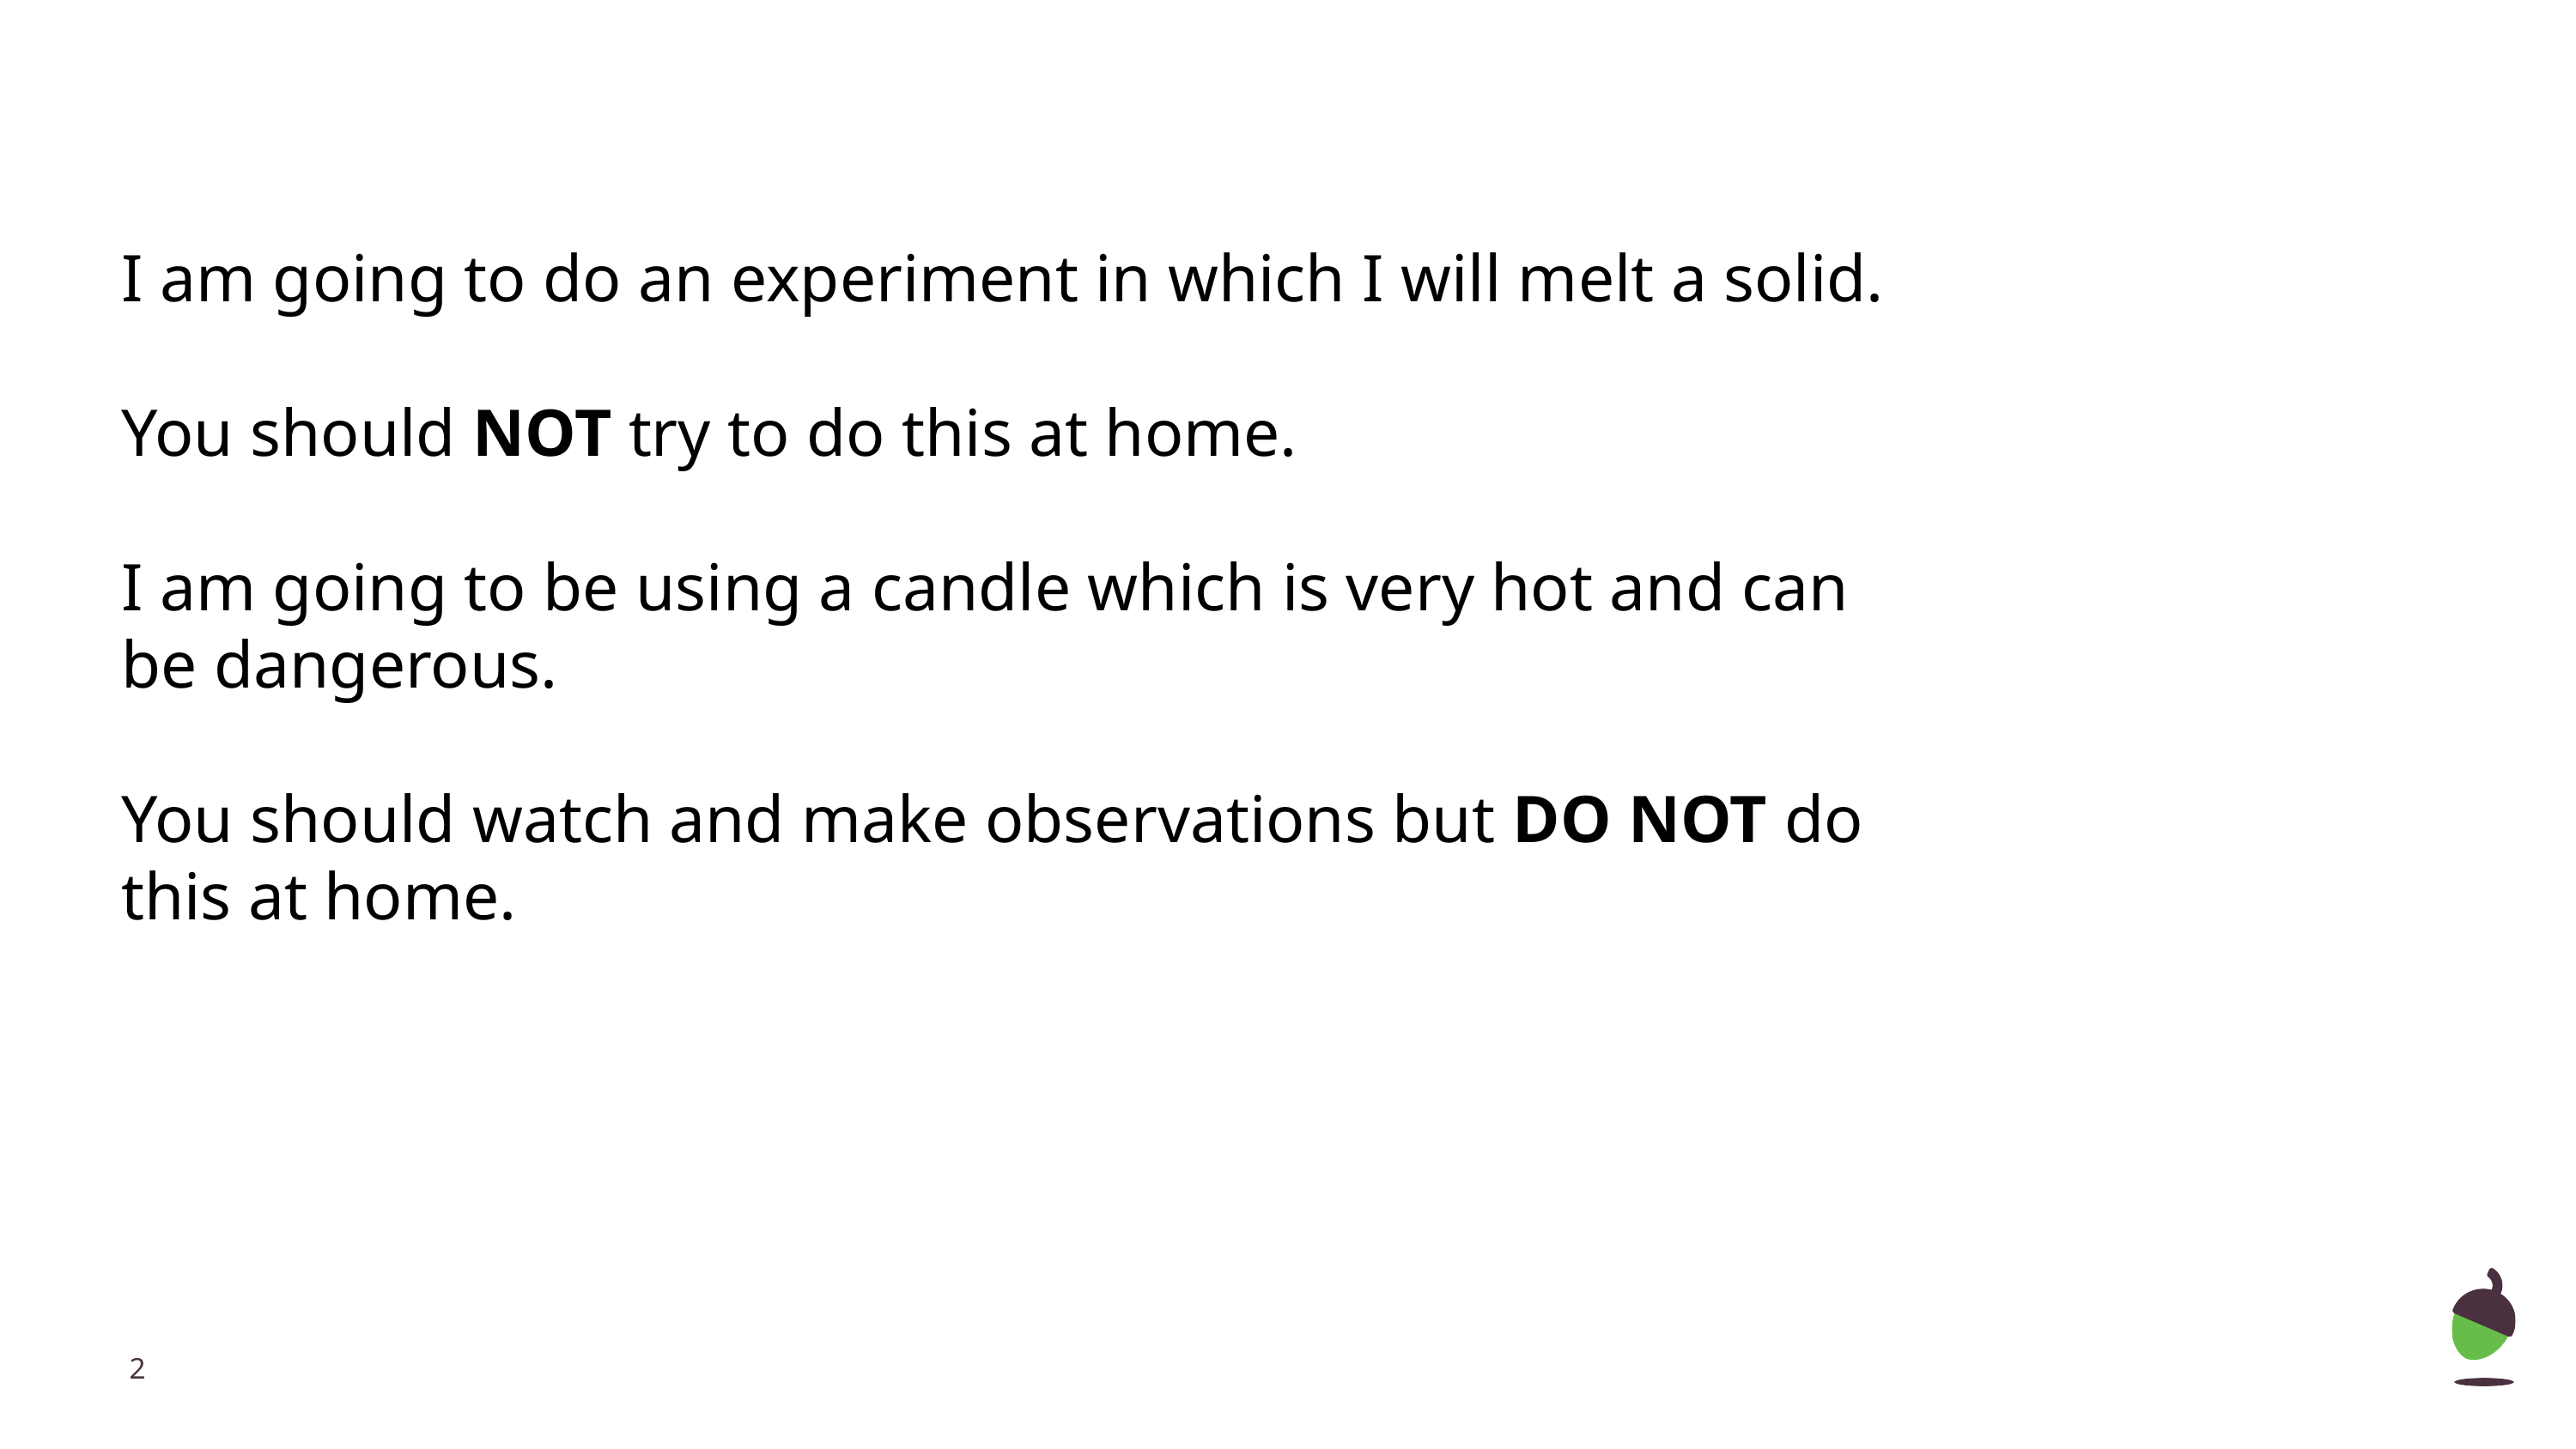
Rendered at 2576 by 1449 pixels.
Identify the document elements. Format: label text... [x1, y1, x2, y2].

slide_number ‹#› [129, 1349, 332, 1401]
text_box I am going to do an experiment in which I will melt a solid. You should NOT try to do this at home. I am going to be using a candle which is very hot and can be dangerous. You should watch and make observations but DO NOT do this at home. [108, 224, 1935, 1128]
picture [2451, 1268, 2516, 1386]
